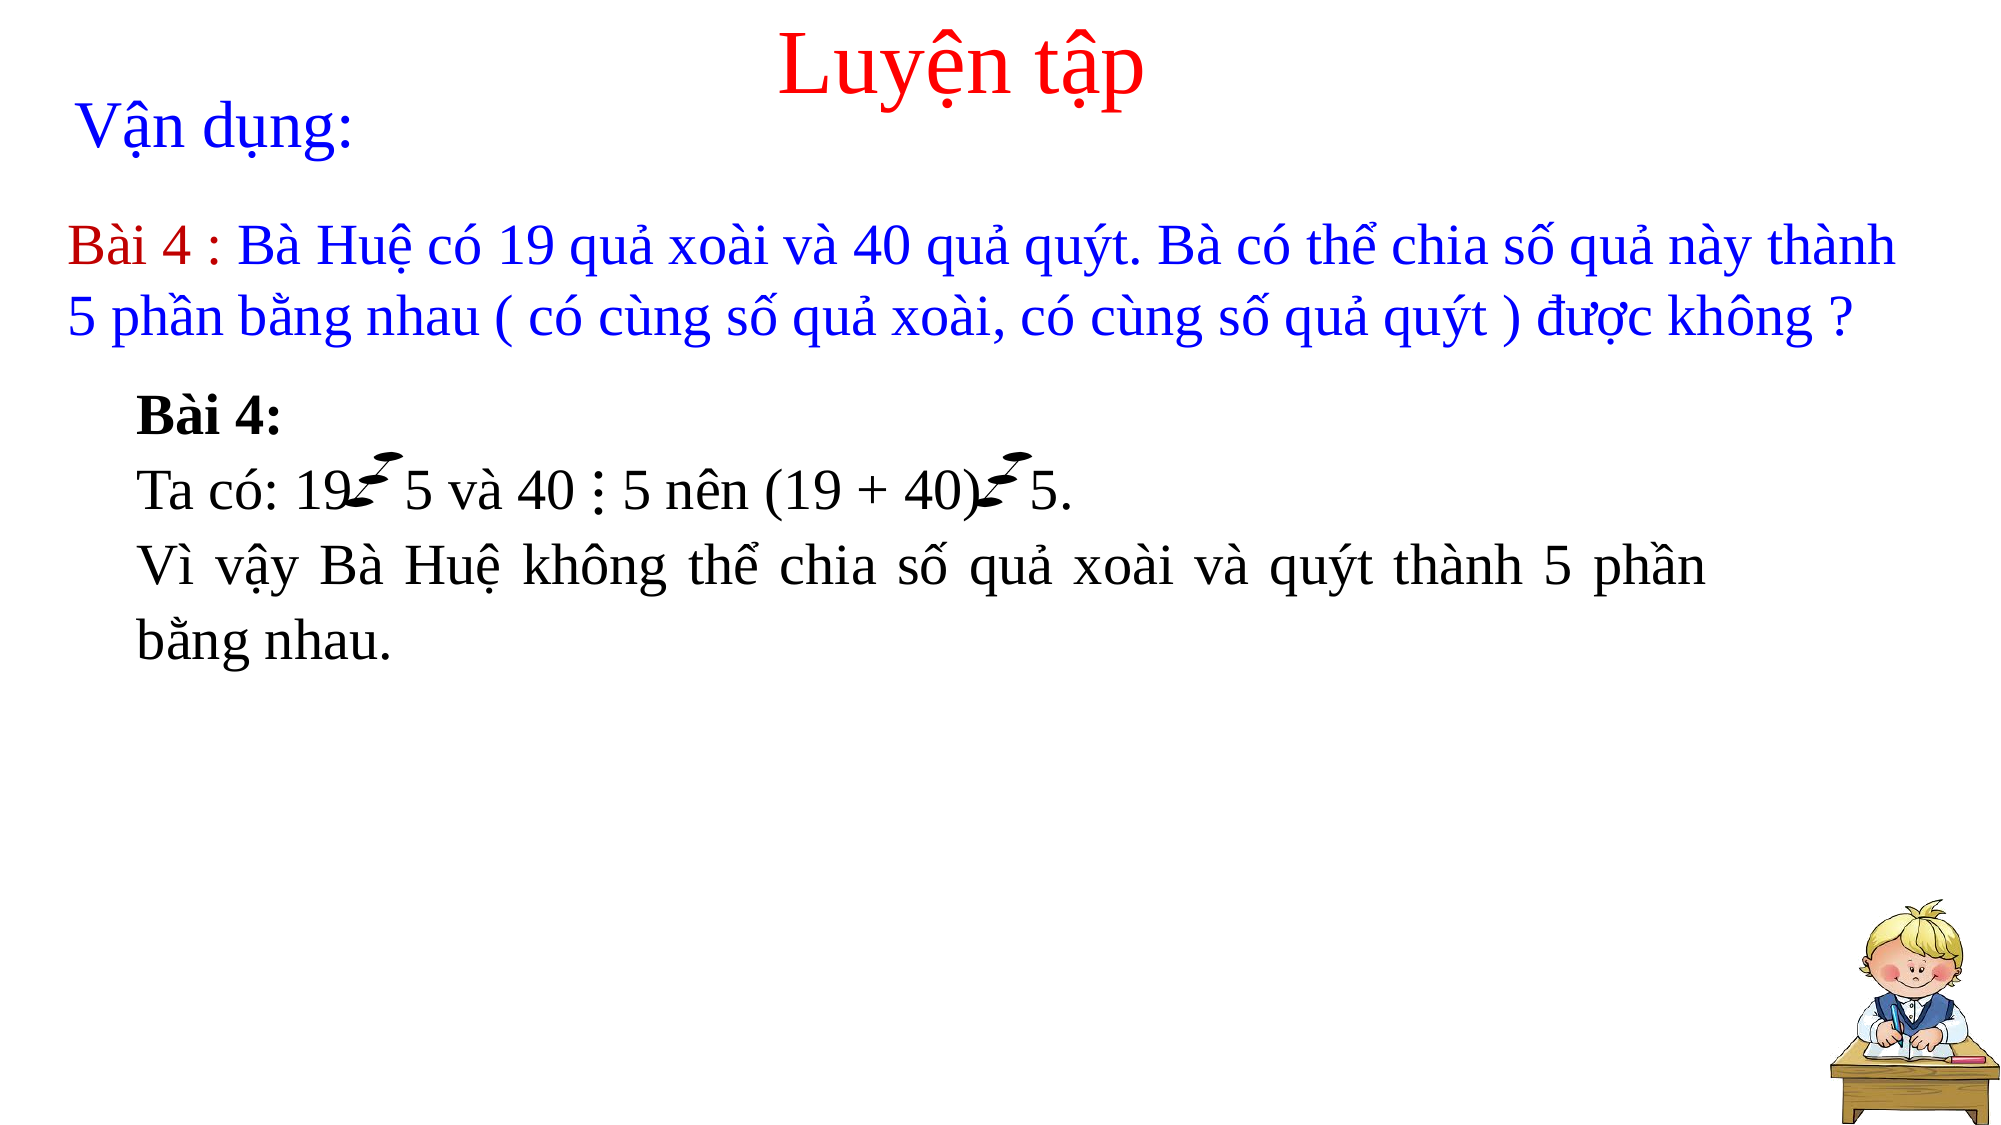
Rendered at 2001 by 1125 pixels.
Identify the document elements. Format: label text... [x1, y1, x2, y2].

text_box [326, 434, 419, 531]
text_box Vận dụng: [59, 73, 371, 168]
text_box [955, 434, 1048, 531]
text_box Luyện tập [762, 0, 1186, 120]
picture [1830, 899, 2000, 1125]
text_box Bài 4: Ta có: 19 5 và 40 ⋮ 5 nên (19 + 40) 5. Vì vậy Bà Huệ không thể chia số quả xoài và quýt thành 5 phần bằng nhau. [122, 364, 1723, 679]
text_box Bài 4 : Bà Huệ có 19 quả xoài và 40 quả quýt. Bà có thể chia số quả này thành 5 phần bằng nhau ( có cùng số quả xoài, có cùng số quả quýt ) được không ? [52, 199, 1916, 355]
